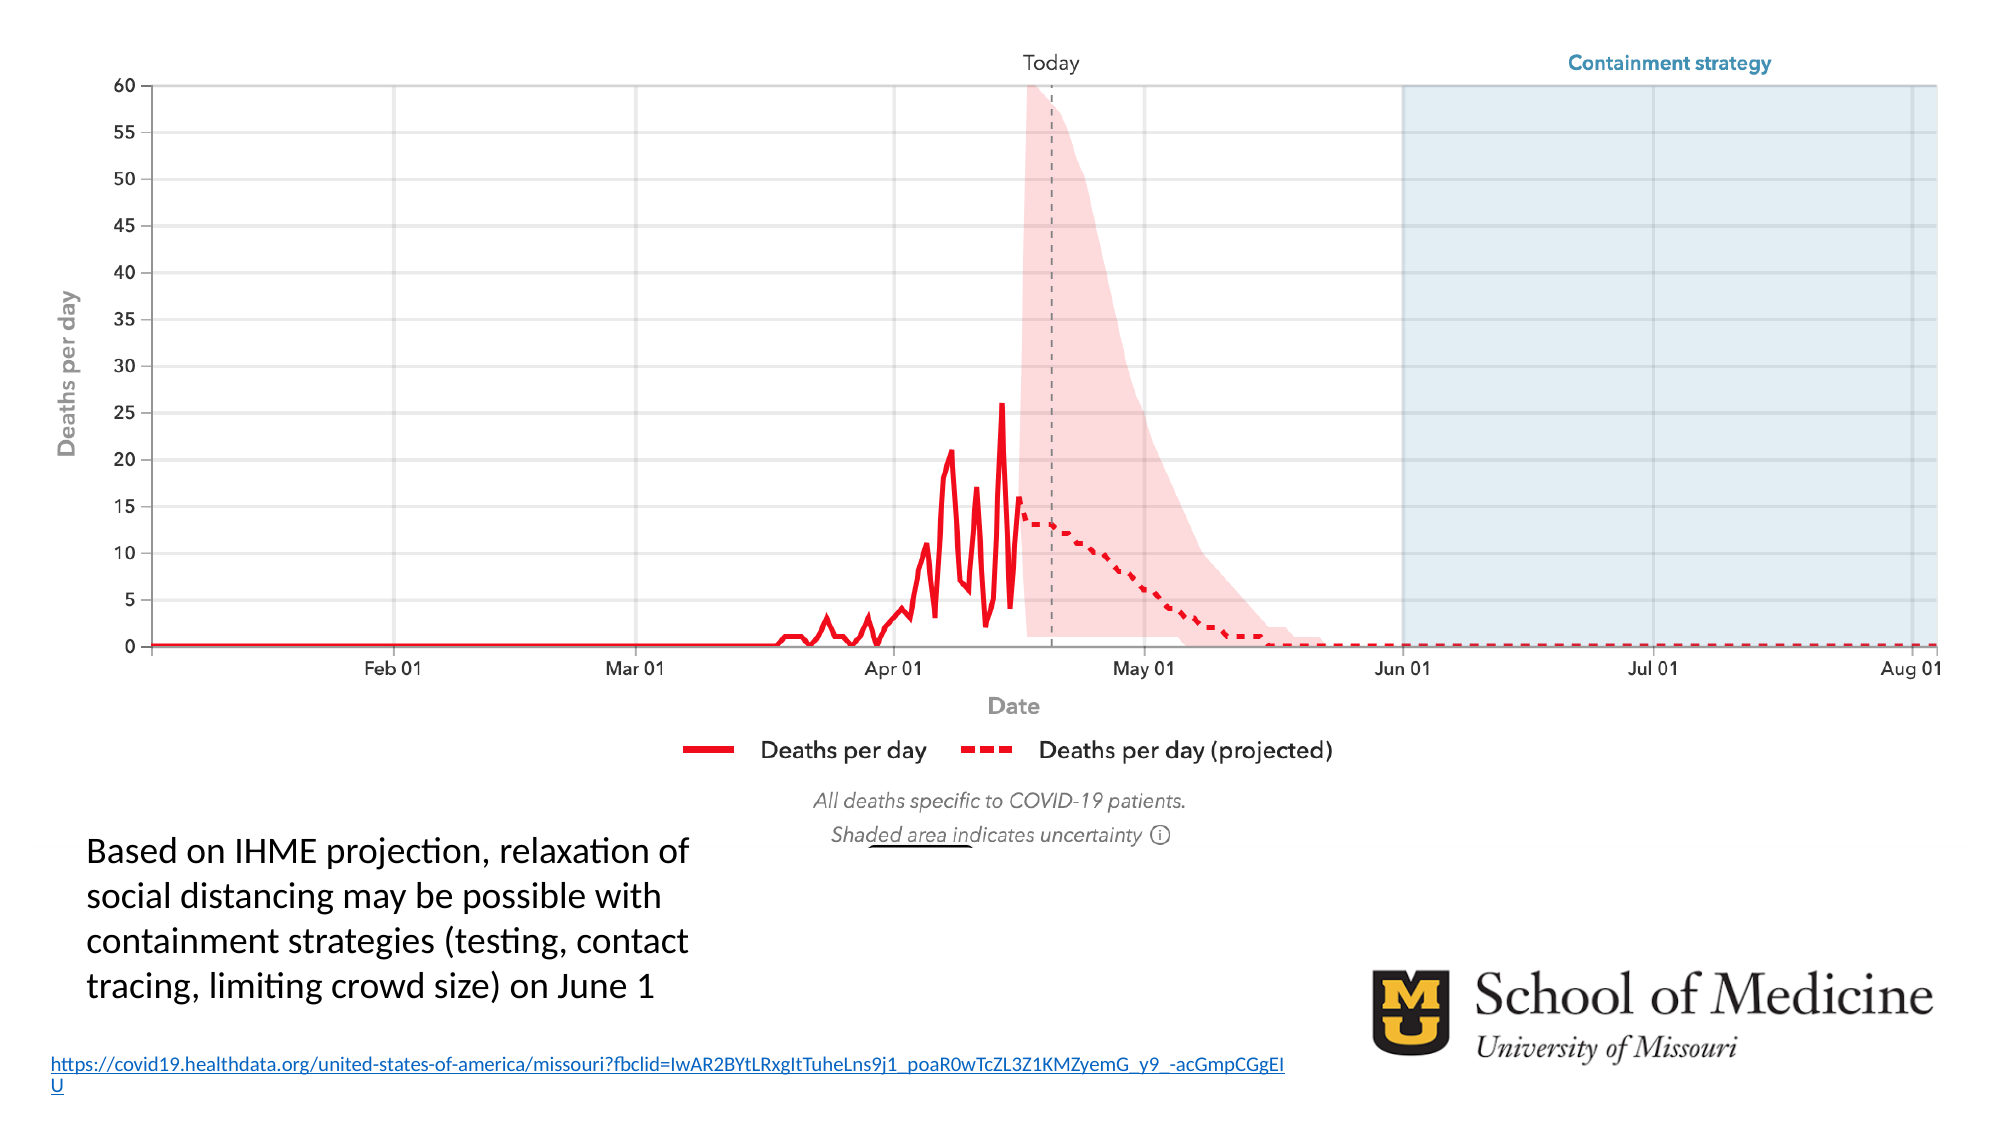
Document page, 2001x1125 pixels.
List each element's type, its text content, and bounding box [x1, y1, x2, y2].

text_box Based on IHME projection, relaxation of social distancing may be possible with containment strategies (testing, contact tracing, limiting crowd size) on June 1 [71, 848, 725, 1013]
picture [35, 42, 1965, 848]
picture [1306, 912, 2000, 1125]
text_box https://covid19.healthdata.org/united-states-of-america/missouri?fbclid=IwAR2BYtLRxgItTuheLns9j1_poaR0wTcZL3Z1KMZyemG_y9_-acGmpCGgEIU [35, 1043, 1306, 1083]
